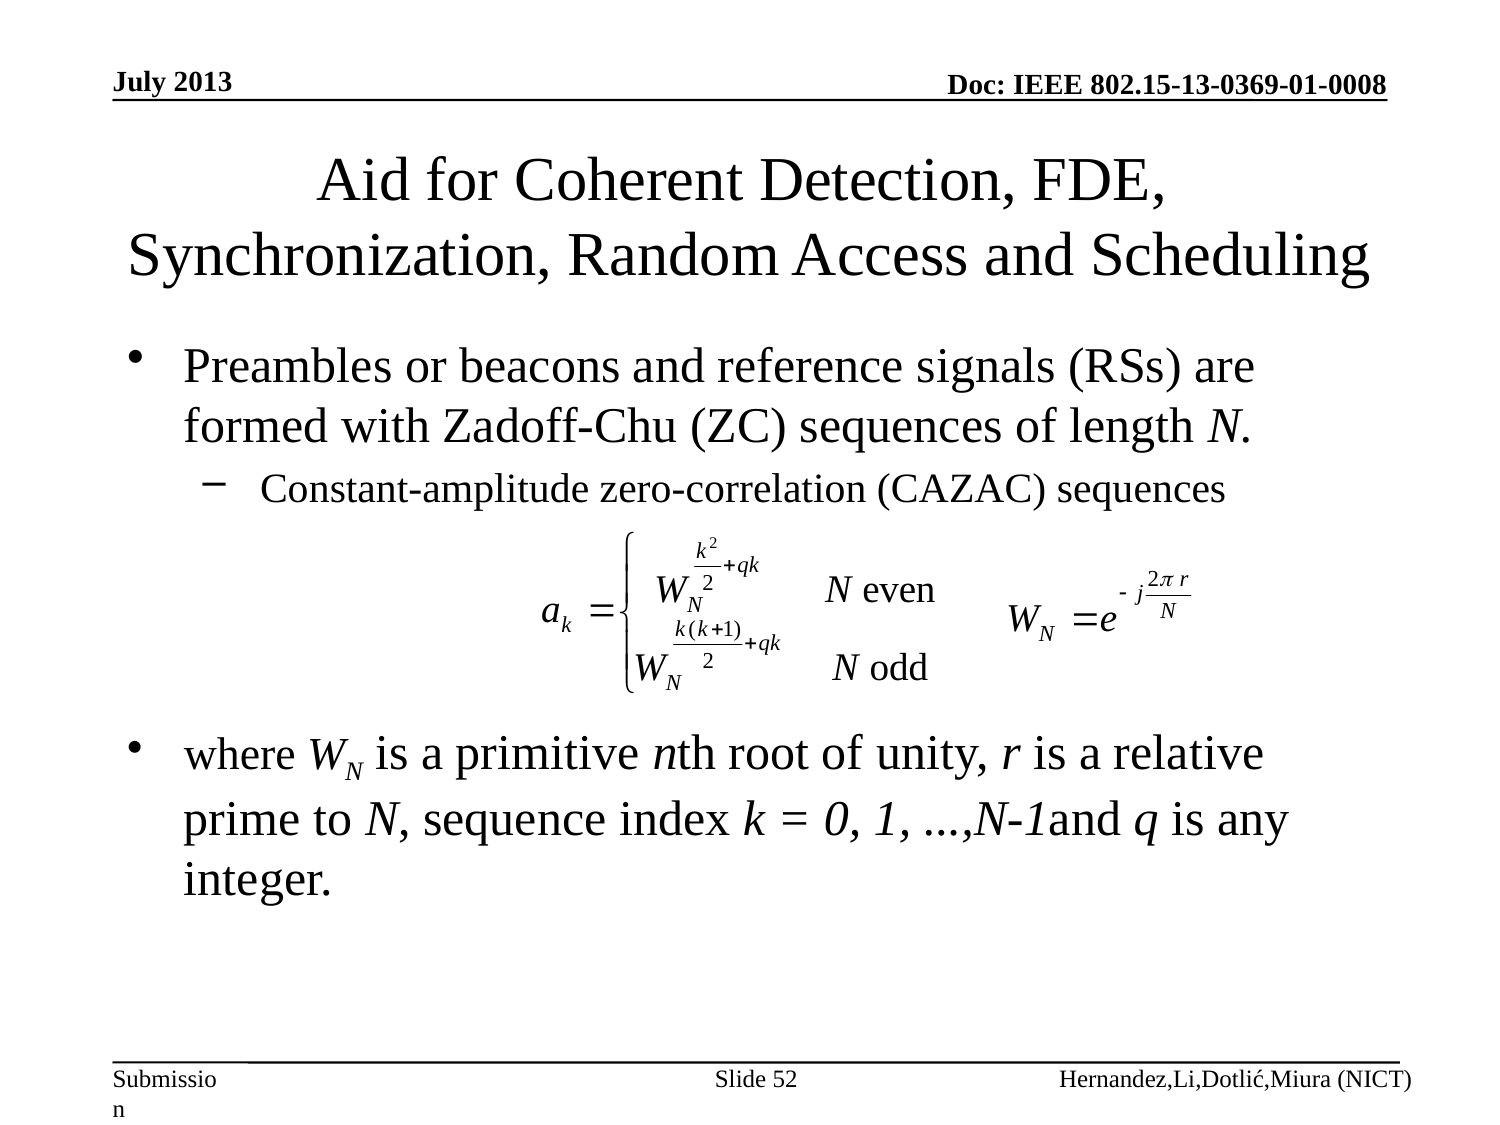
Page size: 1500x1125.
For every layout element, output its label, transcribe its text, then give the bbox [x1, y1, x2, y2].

slide_number Slide 52 [711, 1061, 801, 1093]
list Preambles or beacons and reference signals (RSs) are formed with Zadoff-Chu (ZC) sequences of length N. Constant-amplitude zero-correlation (CAZAC) sequences where WN is a primitive nth root of unity, r is a relative prime to N, sequence index k = 0, 1, ...,N-1and q is any integer. [112, 324, 1388, 1001]
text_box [535, 524, 944, 702]
footer Hernandez,Li,Dotlić,Miura (NICT) [899, 1061, 1413, 1093]
title Aid for Coherent Detection, FDE, Synchronization, Random Access and Scheduling [112, 124, 1388, 301]
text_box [1003, 562, 1201, 652]
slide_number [112, 61, 376, 98]
